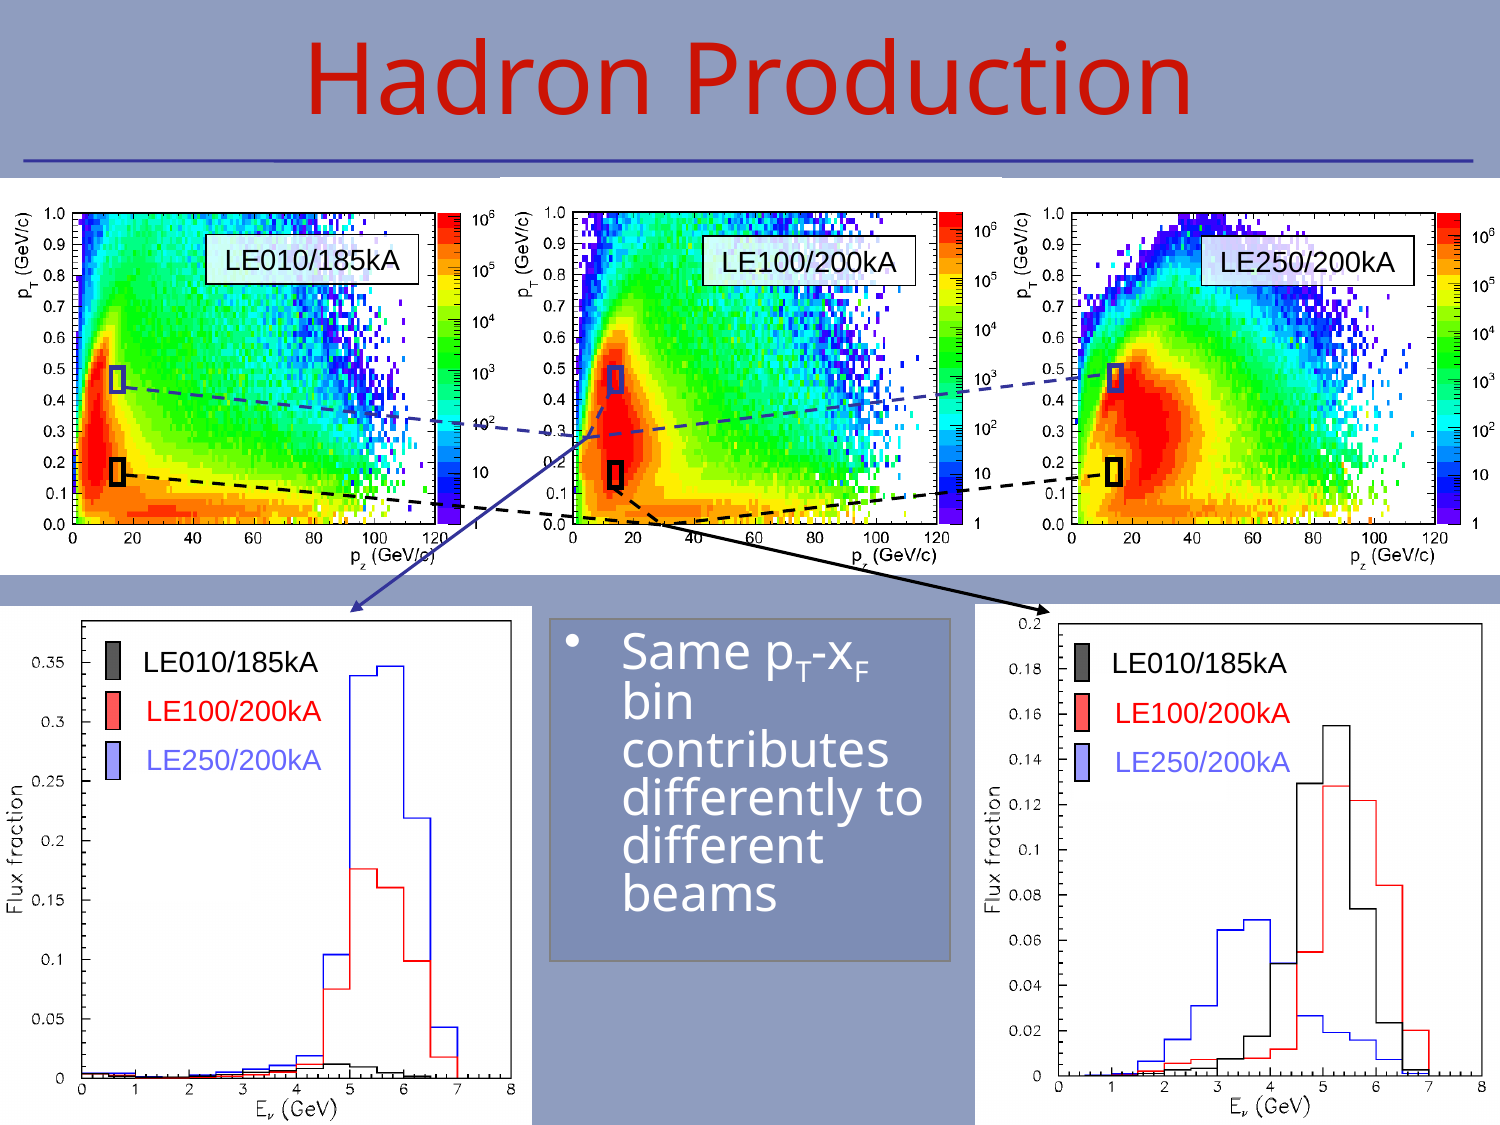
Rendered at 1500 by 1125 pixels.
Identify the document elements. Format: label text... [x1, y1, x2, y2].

picture [0, 177, 1500, 576]
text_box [0, 606, 532, 1125]
title Hadron Production [87, 0, 1413, 151]
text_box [974, 604, 1500, 1125]
list Same pT-xF bin contributes differently to different beams [549, 618, 951, 962]
